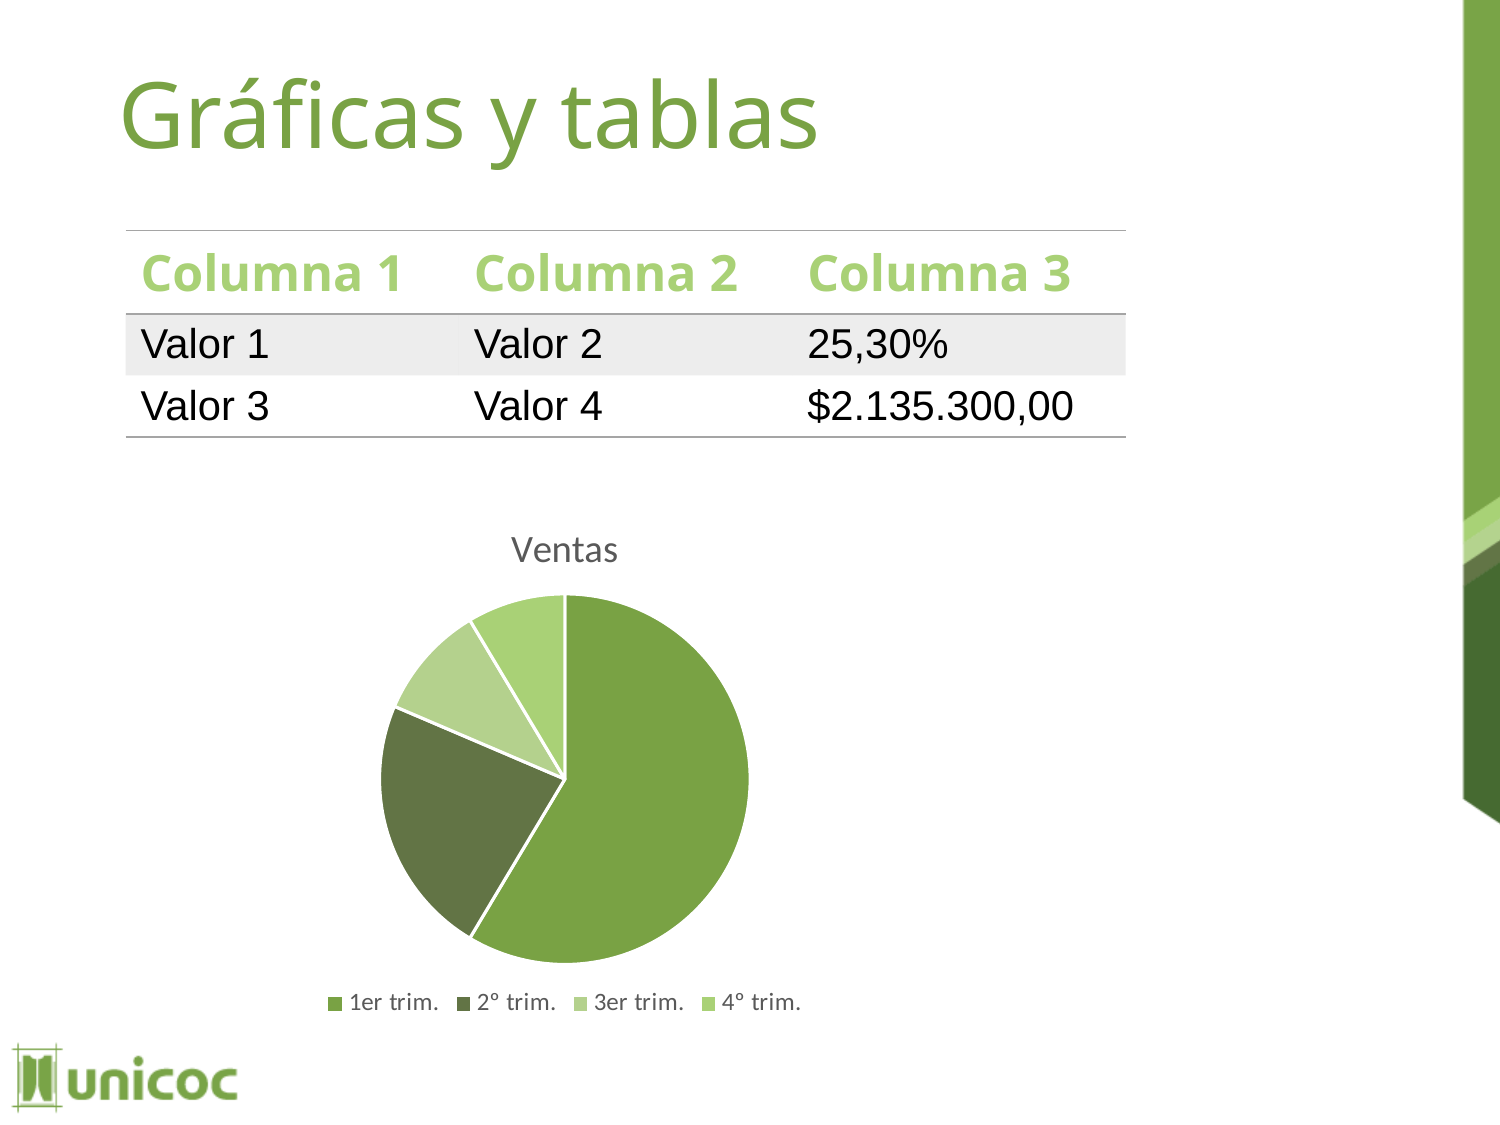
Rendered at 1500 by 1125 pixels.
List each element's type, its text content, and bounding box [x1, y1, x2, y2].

table_header Columna 2 [459, 231, 792, 313]
table_cell Valor 1 [126, 315, 459, 375]
table_cell Valor 3 [126, 375, 459, 436]
table_header Columna 1 [126, 231, 459, 313]
title Gráficas y tablas [103, 59, 1397, 177]
table_cell Valor 2 [459, 315, 792, 375]
table_cell Valor 4 [459, 375, 792, 436]
table_header Columna 3 [792, 231, 1126, 313]
table_cell 25,30% [792, 315, 1126, 375]
chart [51, 502, 1079, 1023]
table_cell $2.135.300,00 [792, 375, 1126, 436]
picture [0, 0, 1500, 1125]
